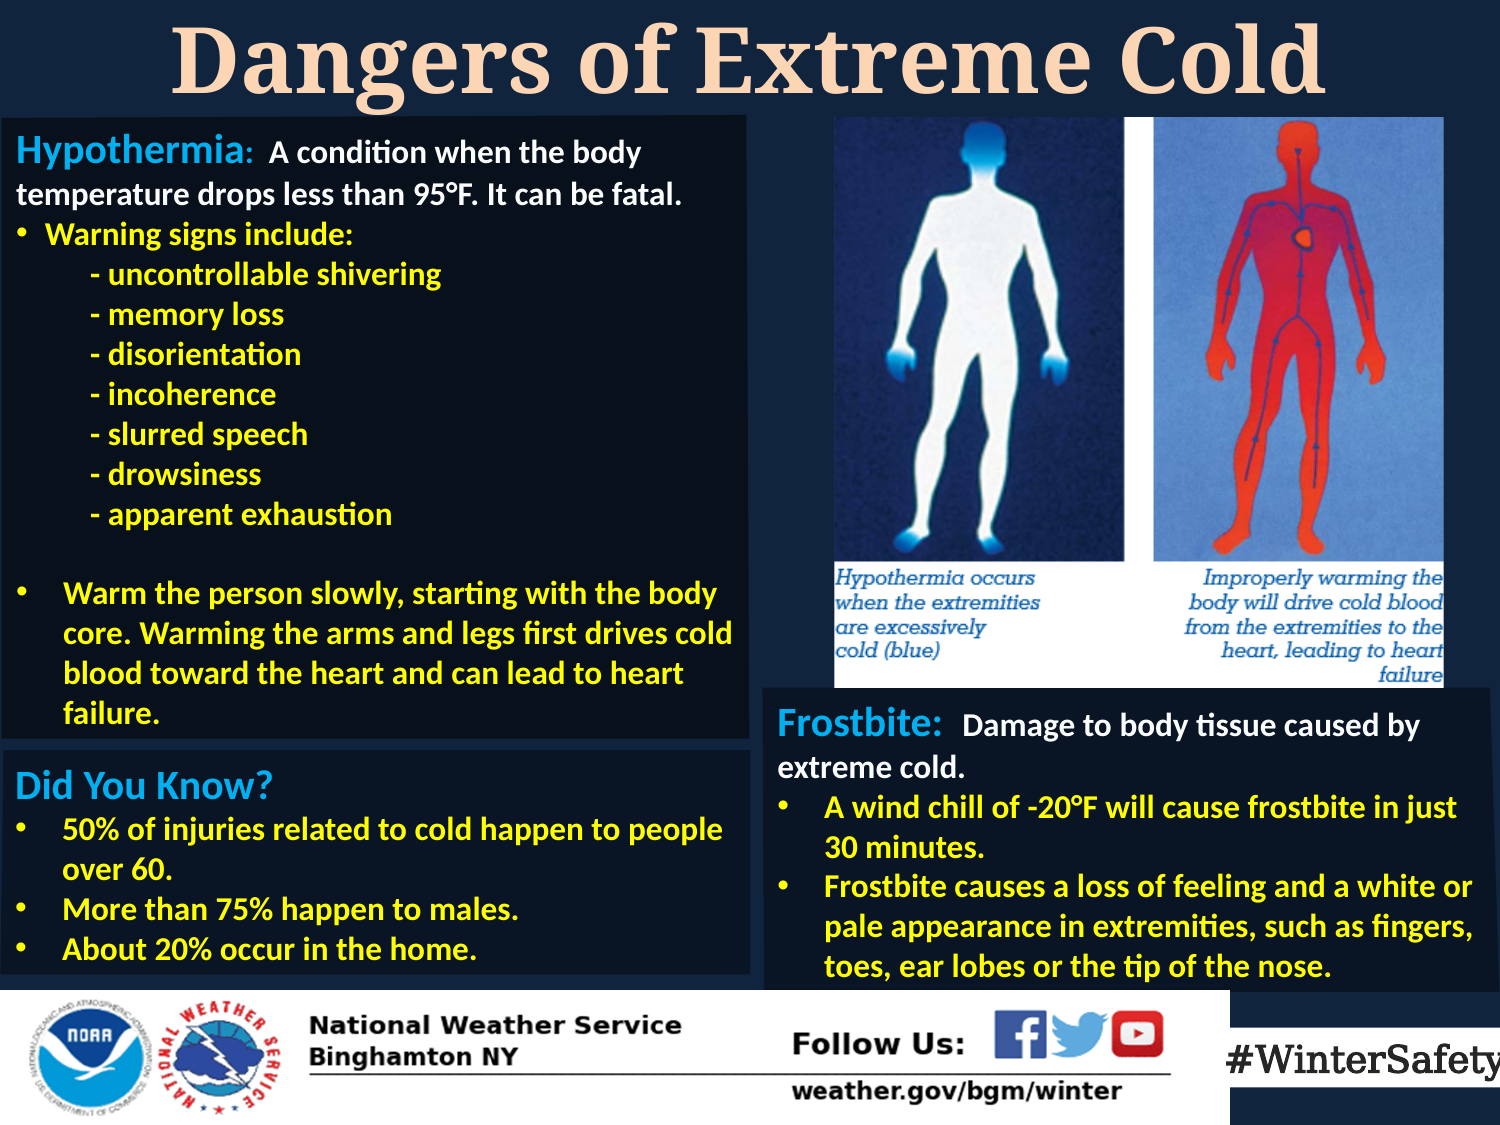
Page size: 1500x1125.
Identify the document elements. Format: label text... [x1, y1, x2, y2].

text_box #WinterSafety [1234, 1027, 1500, 1088]
picture [834, 117, 1444, 688]
text_box Frostbite: Damage to body tissue caused by extreme cold. A wind chill of -20°F will cause frostbite in just 30 minutes. Frostbite causes a loss of feeling and a white or pale appearance in extremities, such as fingers, toes, ear lobes or the tip of the nose. [762, 687, 1500, 992]
picture [0, 989, 1231, 1125]
text_box Hypothermia: A condition when the body temperature drops less than 95°F. It can be fatal. Warning signs include: - uncontrollable shivering - memory loss - disorientation - incoherence - slurred speech - drowsiness - apparent exhaustion Warm the person slowly, starting with the body core. Warming the arms and legs first drives cold blood toward the heart and can lead to heart failure. [1, 114, 750, 739]
text_box Did You Know? 50% of injuries related to cold happen to people over 60. More than 75% happen to males. About 20% occur in the home. [0, 750, 751, 975]
text_box Dangers of Extreme Cold [0, 0, 1500, 120]
